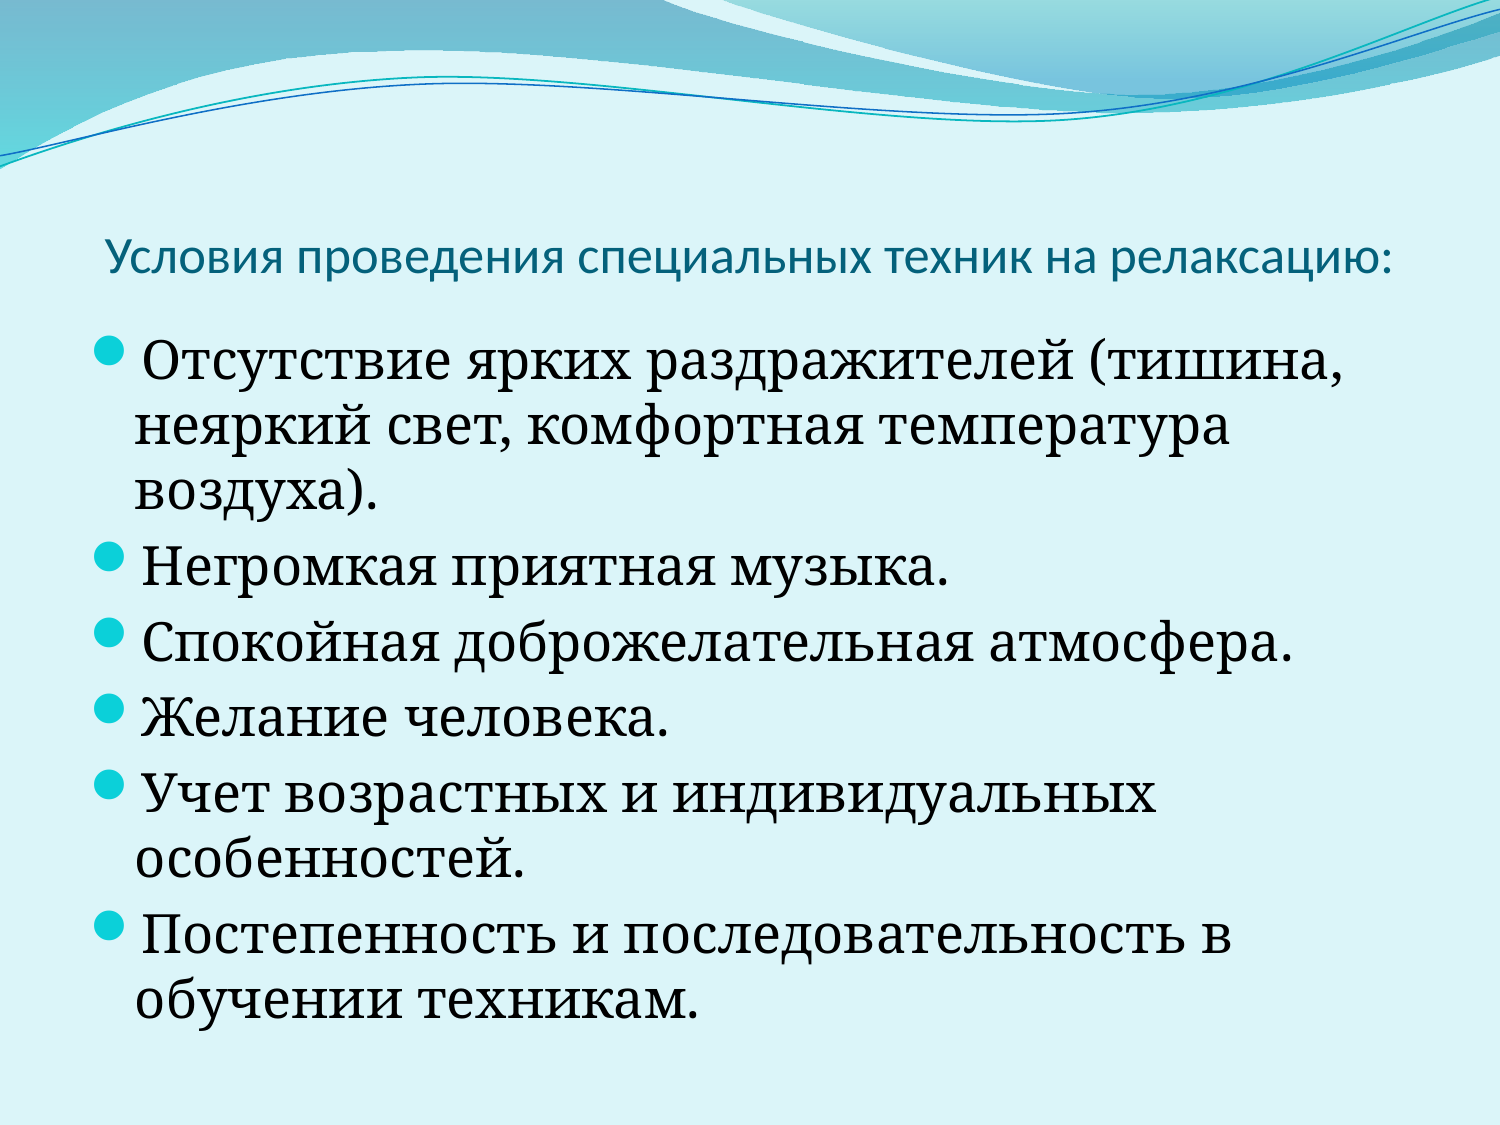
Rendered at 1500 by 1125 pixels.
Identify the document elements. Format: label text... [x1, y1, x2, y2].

list Отсутствие ярких раздражителей (тишина, неяркий свет, комфортная температура воздуха). Негромкая приятная музыка. Спокойная доброжелательная атмосфера. Желание человека. Учет возрастных и индивидуальных особенностей. Постепенность и последовательность в обучении техникам. [75, 317, 1425, 1038]
title Условия проведения специальных техник на релаксацию: [0, 87, 1500, 363]
